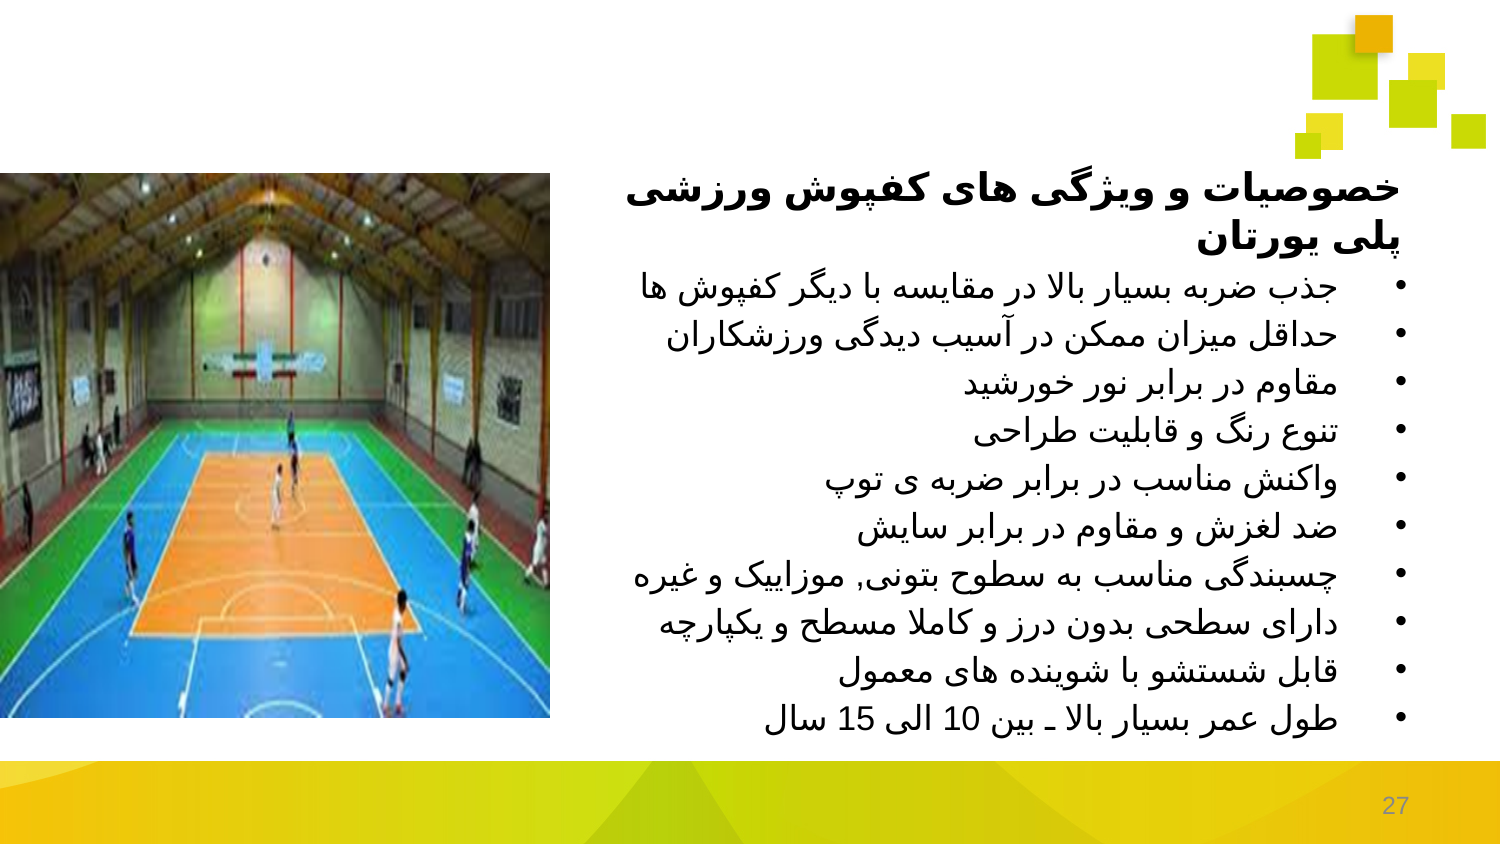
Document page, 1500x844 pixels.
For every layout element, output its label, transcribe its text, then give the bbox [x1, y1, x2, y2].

picture [0, 0, 1500, 844]
list خصوصیات و ویژگی های کفپوش ورزشی پلی یورتان جذب ضربه بسیار بالا در مقایسه با دیگر کفپوش ها حداقل میزان ممکن در آسیب دیدگی ورزشکاران مقاوم در برابر نور خورشید تنوع رنگ و قابلیت طراحی واکنش مناسب در برابر ضربه ی توپ ضد لغزش و مقاوم در برابر سایش چسبندگی مناسب به سطوح بتونی, موزاییک و غیره دارای سطحی بدون درز و کاملا مسطح و یکپارچه قابل شستشو با شوینده های معمول طول عمر بسیار بالا ـ بین 10 الی 15 سال [549, 147, 1425, 753]
slide_number 27 [1074, 782, 1425, 827]
